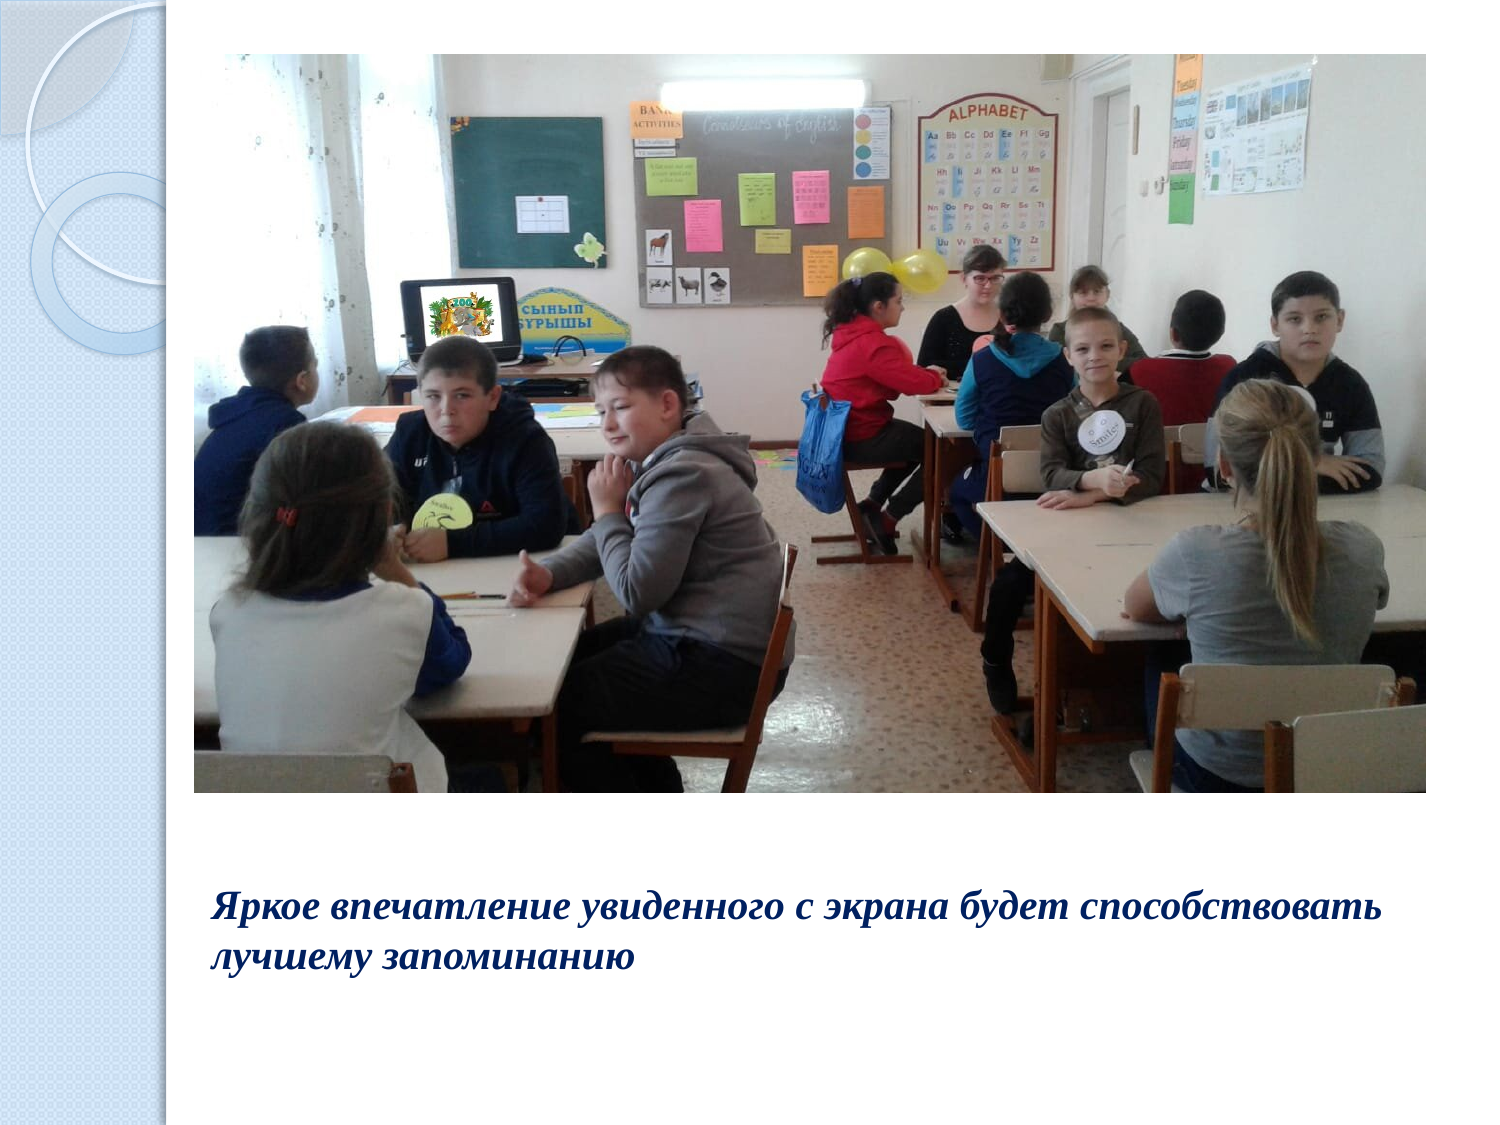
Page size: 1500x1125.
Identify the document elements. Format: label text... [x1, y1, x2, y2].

text_box Яркое впечатление увиденного с экрана будет способствовать лучшему запоминанию [196, 870, 1399, 986]
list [194, 54, 1426, 793]
